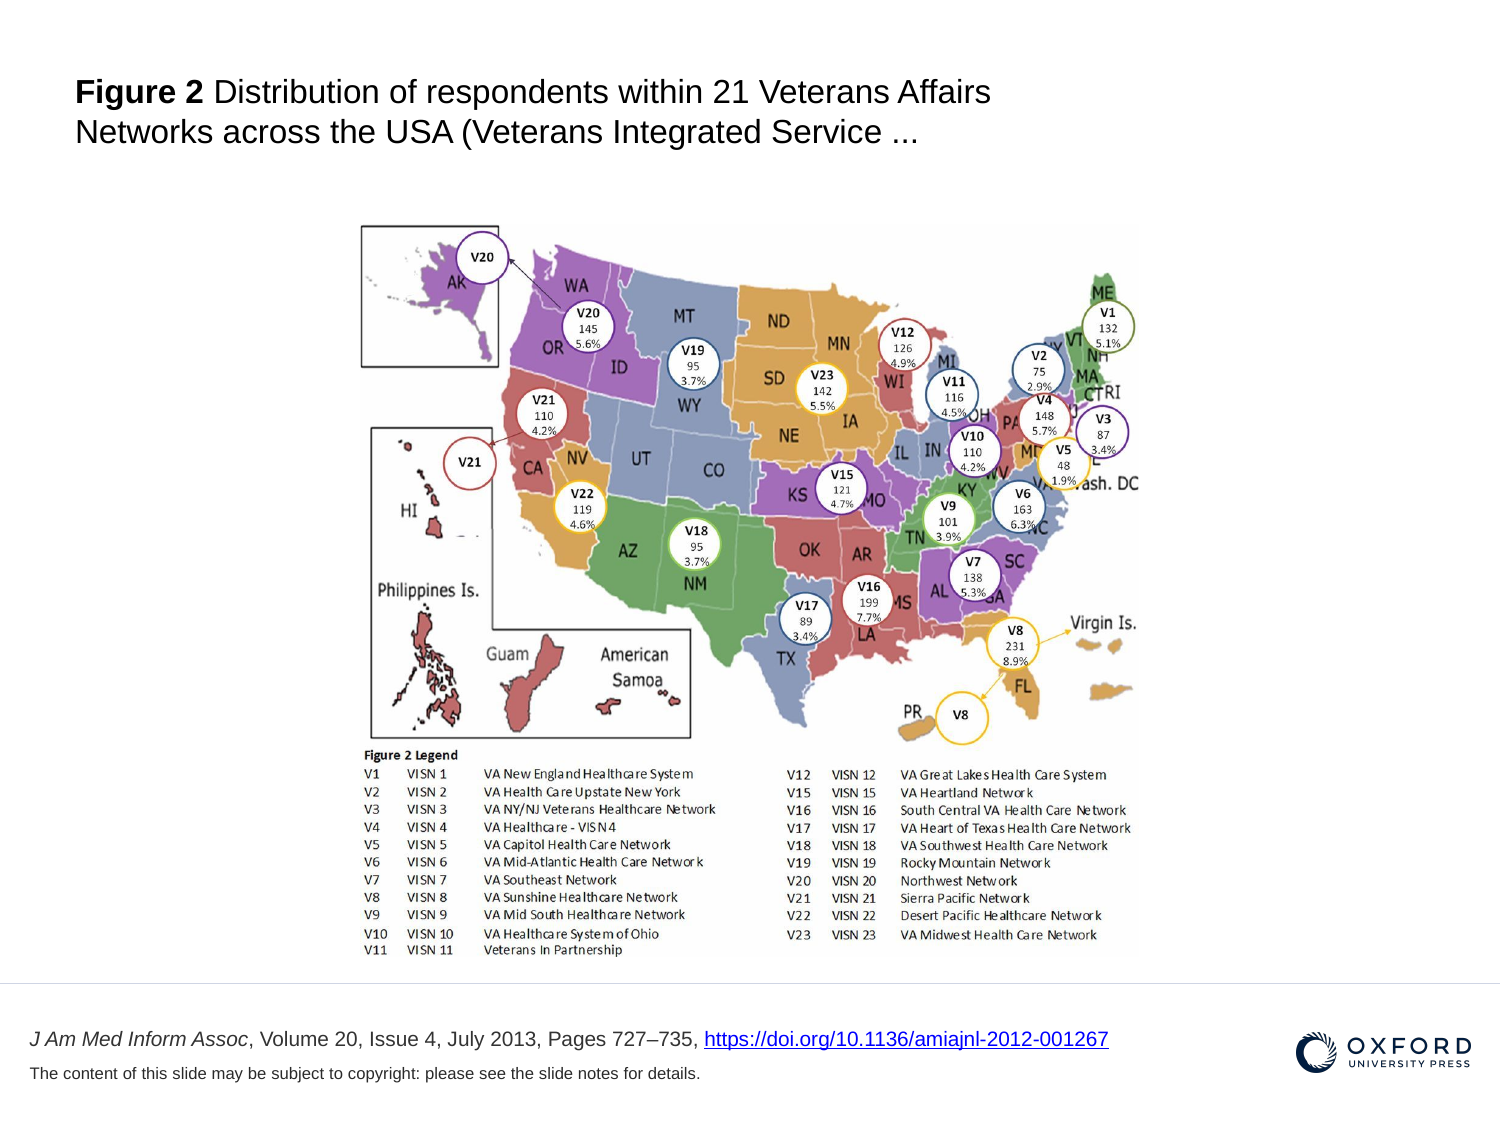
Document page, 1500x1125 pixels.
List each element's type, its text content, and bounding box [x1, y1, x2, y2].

title Figure 2 Distribution of respondents within 21 Veterans Affairs Networks across the USA (Veterans Integrated Service ... [75, 69, 1078, 171]
footer J Am Med Inform Assoc, Volume 20, Issue 4, July 2013, Pages 727–735, https://doi.org/10.1136/amiajnl-2012-001267 The content of this slide may be subject to copyright: please see the slide notes for details. [0, 983, 1260, 1125]
picture [360, 224, 1139, 957]
picture [1296, 1032, 1471, 1073]
